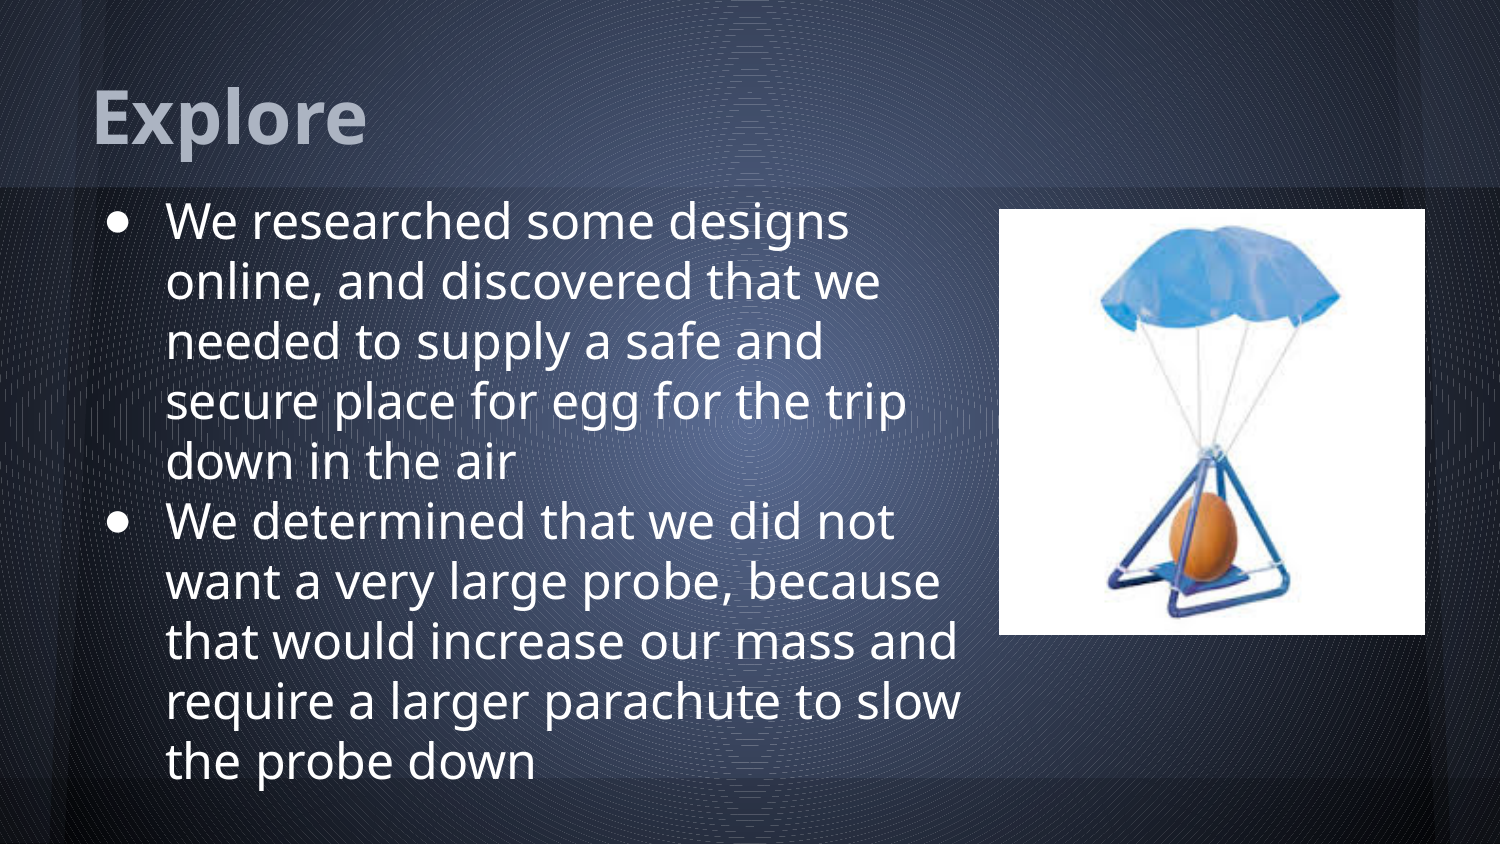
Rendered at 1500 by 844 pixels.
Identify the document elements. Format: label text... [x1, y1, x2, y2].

list We researched some designs online, and discovered that we needed to supply a safe and secure place for egg for the trip down in the air We determined that we did not want a very large probe, because that would increase our mass and require a larger parachute to slow the probe down [75, 174, 988, 800]
picture [999, 208, 1426, 635]
title Explore [75, 33, 1425, 175]
